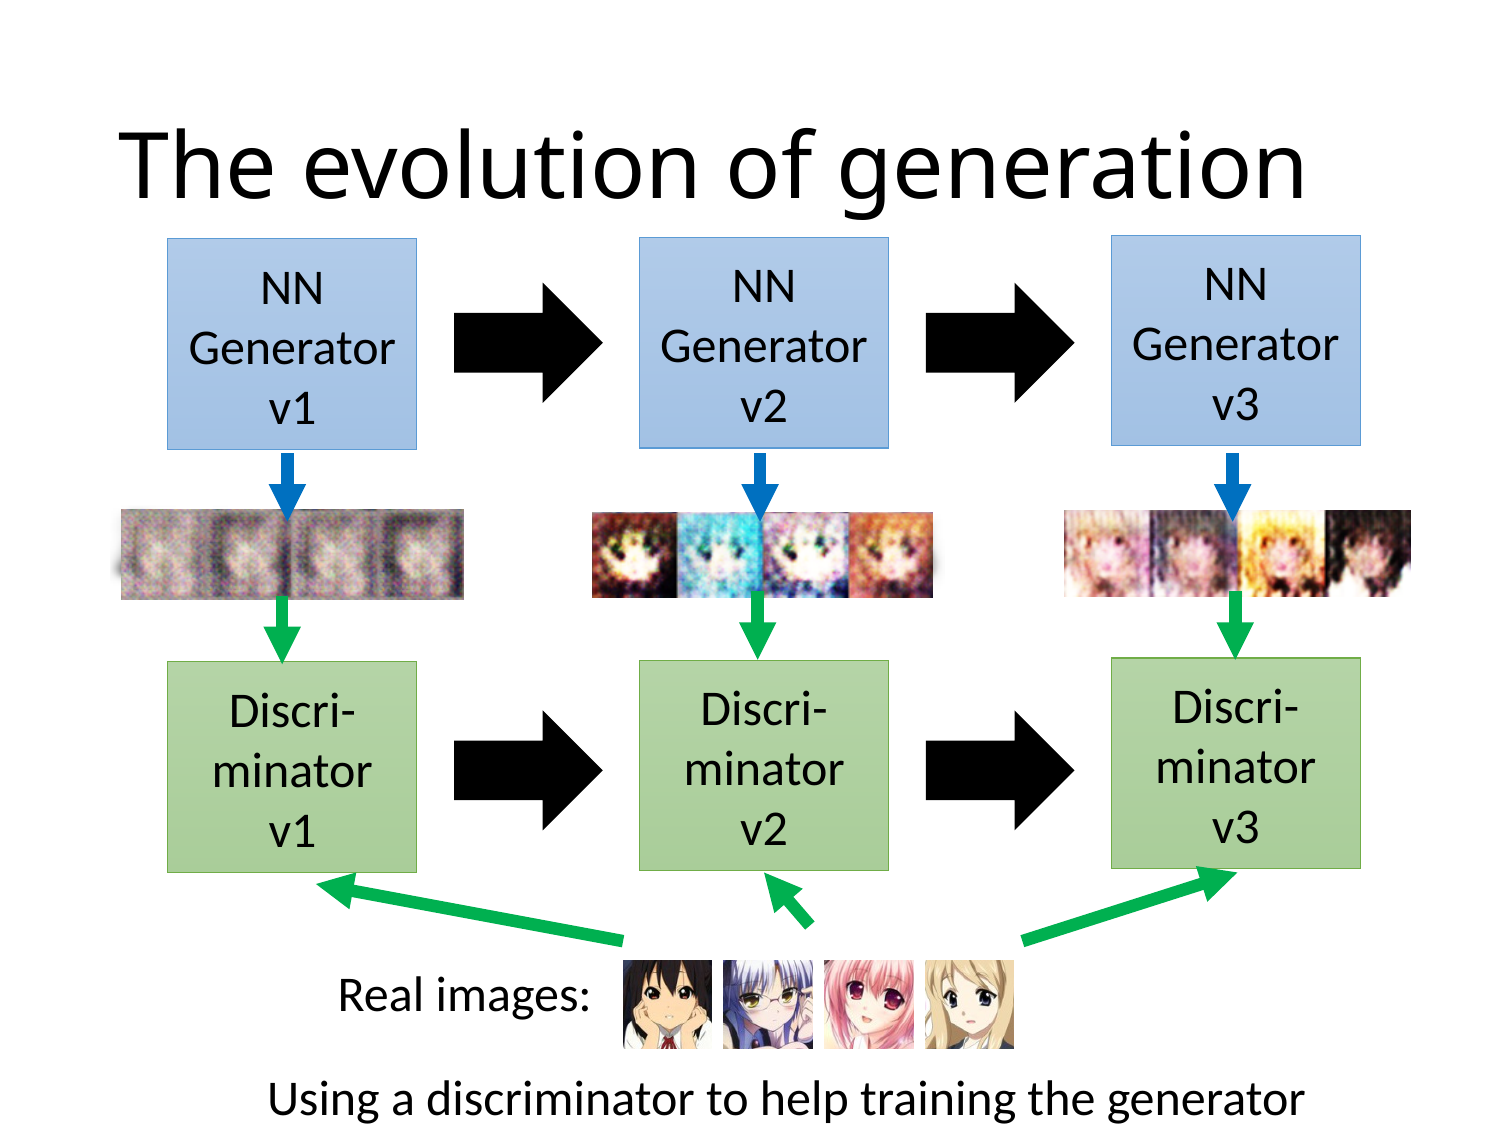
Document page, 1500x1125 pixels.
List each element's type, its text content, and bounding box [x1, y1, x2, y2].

text_box Discri-minator v2 [639, 660, 889, 871]
text_box Discri-minator v1 [167, 661, 417, 873]
picture [622, 960, 712, 1049]
text_box Real images: [323, 953, 623, 1029]
picture [723, 960, 813, 1049]
text_box [454, 710, 603, 831]
text_box NN Generator v2 [639, 237, 889, 449]
picture [1064, 510, 1411, 597]
picture [925, 960, 1014, 1049]
text_box [925, 710, 1075, 831]
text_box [764, 872, 810, 926]
text_box [454, 282, 603, 403]
picture [583, 503, 945, 598]
picture [824, 960, 914, 1049]
title The evolution of generation [103, 59, 1397, 278]
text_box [315, 884, 624, 942]
text_box Discri-minator v3 [1111, 657, 1361, 869]
text_box Using a discriminator to help training the generator [252, 1057, 1322, 1125]
picture [110, 505, 464, 600]
text_box NN Generator v3 [1111, 235, 1361, 446]
text_box [925, 282, 1075, 403]
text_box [1022, 872, 1238, 942]
text_box NN Generator v1 [167, 238, 417, 450]
